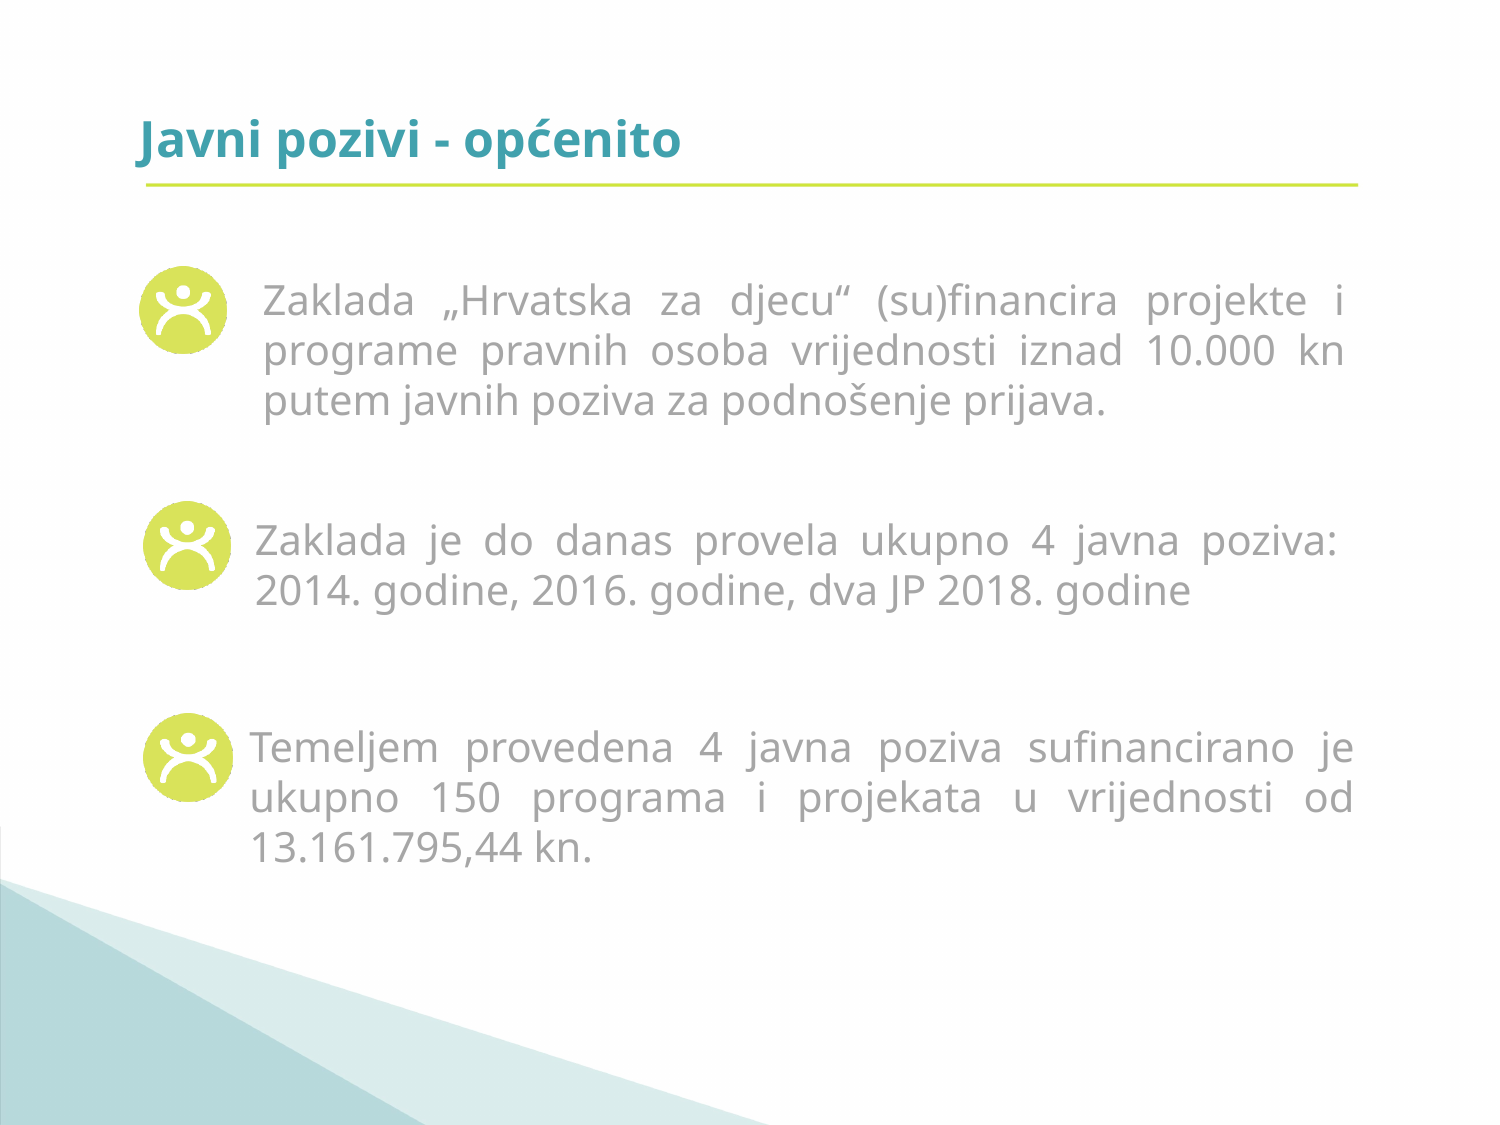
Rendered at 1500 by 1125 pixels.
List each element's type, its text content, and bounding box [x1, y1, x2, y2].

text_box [142, 501, 1353, 624]
picture [0, 0, 1500, 1125]
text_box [142, 713, 1370, 918]
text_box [139, 265, 1361, 433]
text_box Javni pozivi - općenito [124, 99, 1088, 175]
